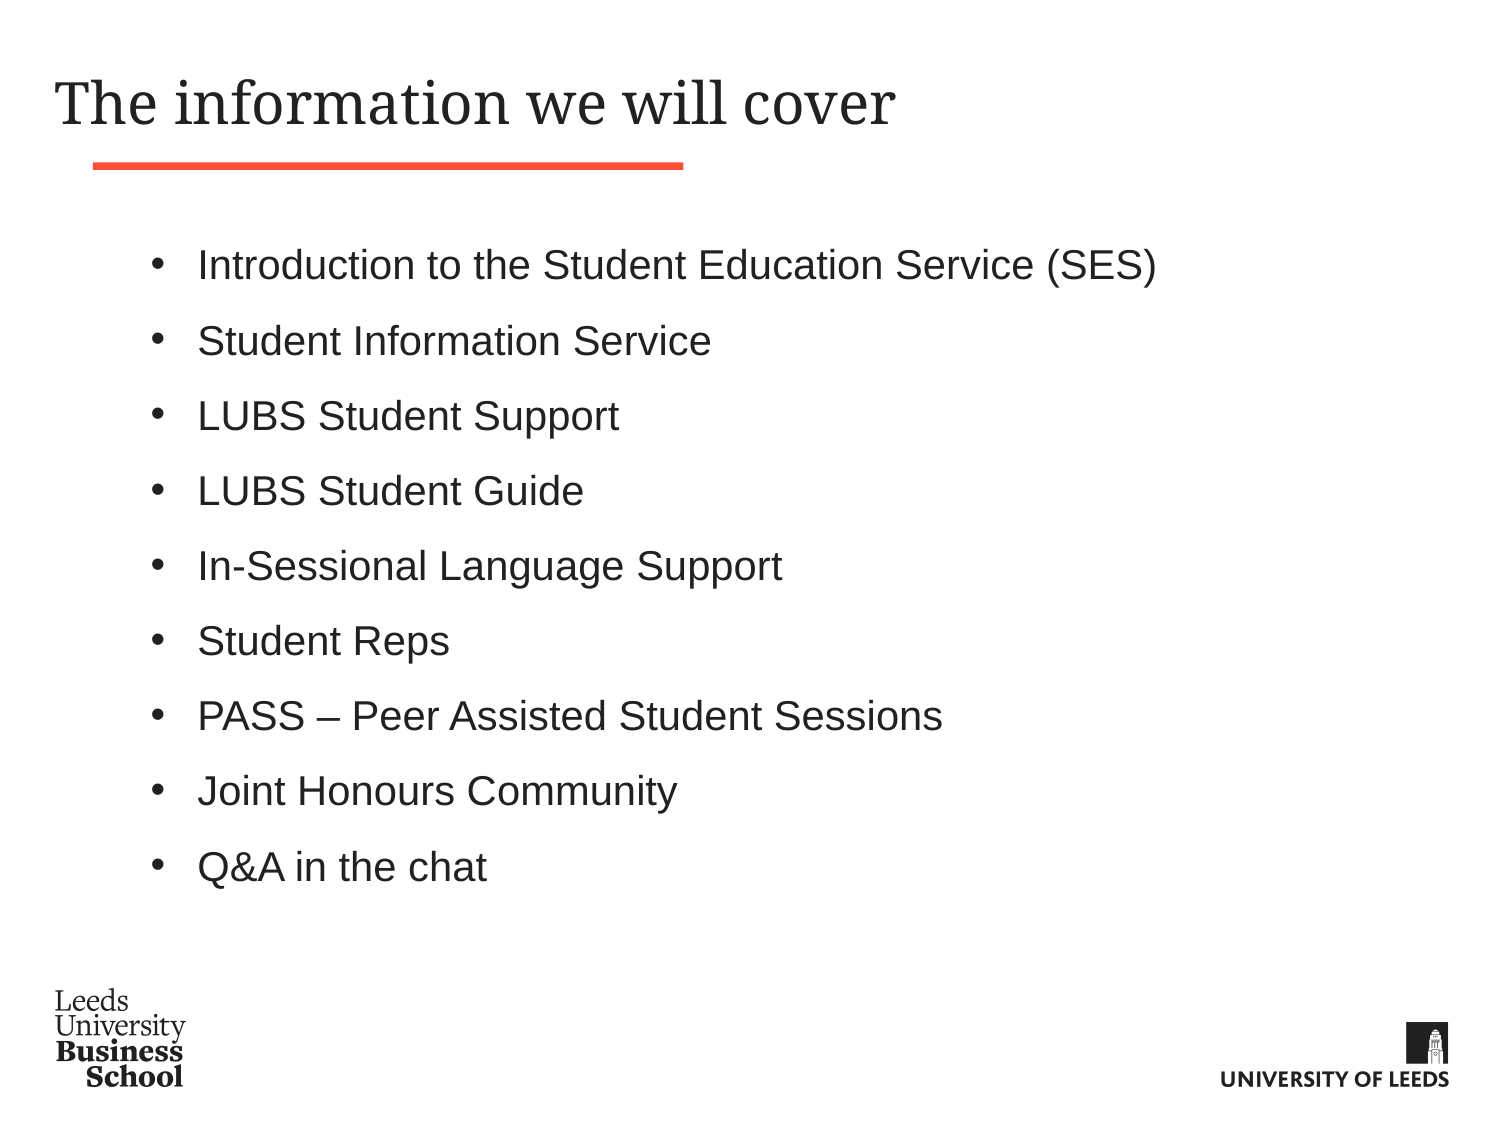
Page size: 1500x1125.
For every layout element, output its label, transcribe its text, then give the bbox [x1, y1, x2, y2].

list Introduction to the Student Education Service (SES) Student Information Service LUBS Student Support LUBS Student Guide In-Sessional Language Support Student Reps PASS – Peer Assisted Student Sessions Joint Honours Community Q&A in the chat [150, 238, 1244, 963]
picture [55, 988, 186, 1087]
title The information we will cover [55, 25, 1447, 186]
text_box [92, 161, 684, 171]
picture [1221, 1022, 1449, 1087]
